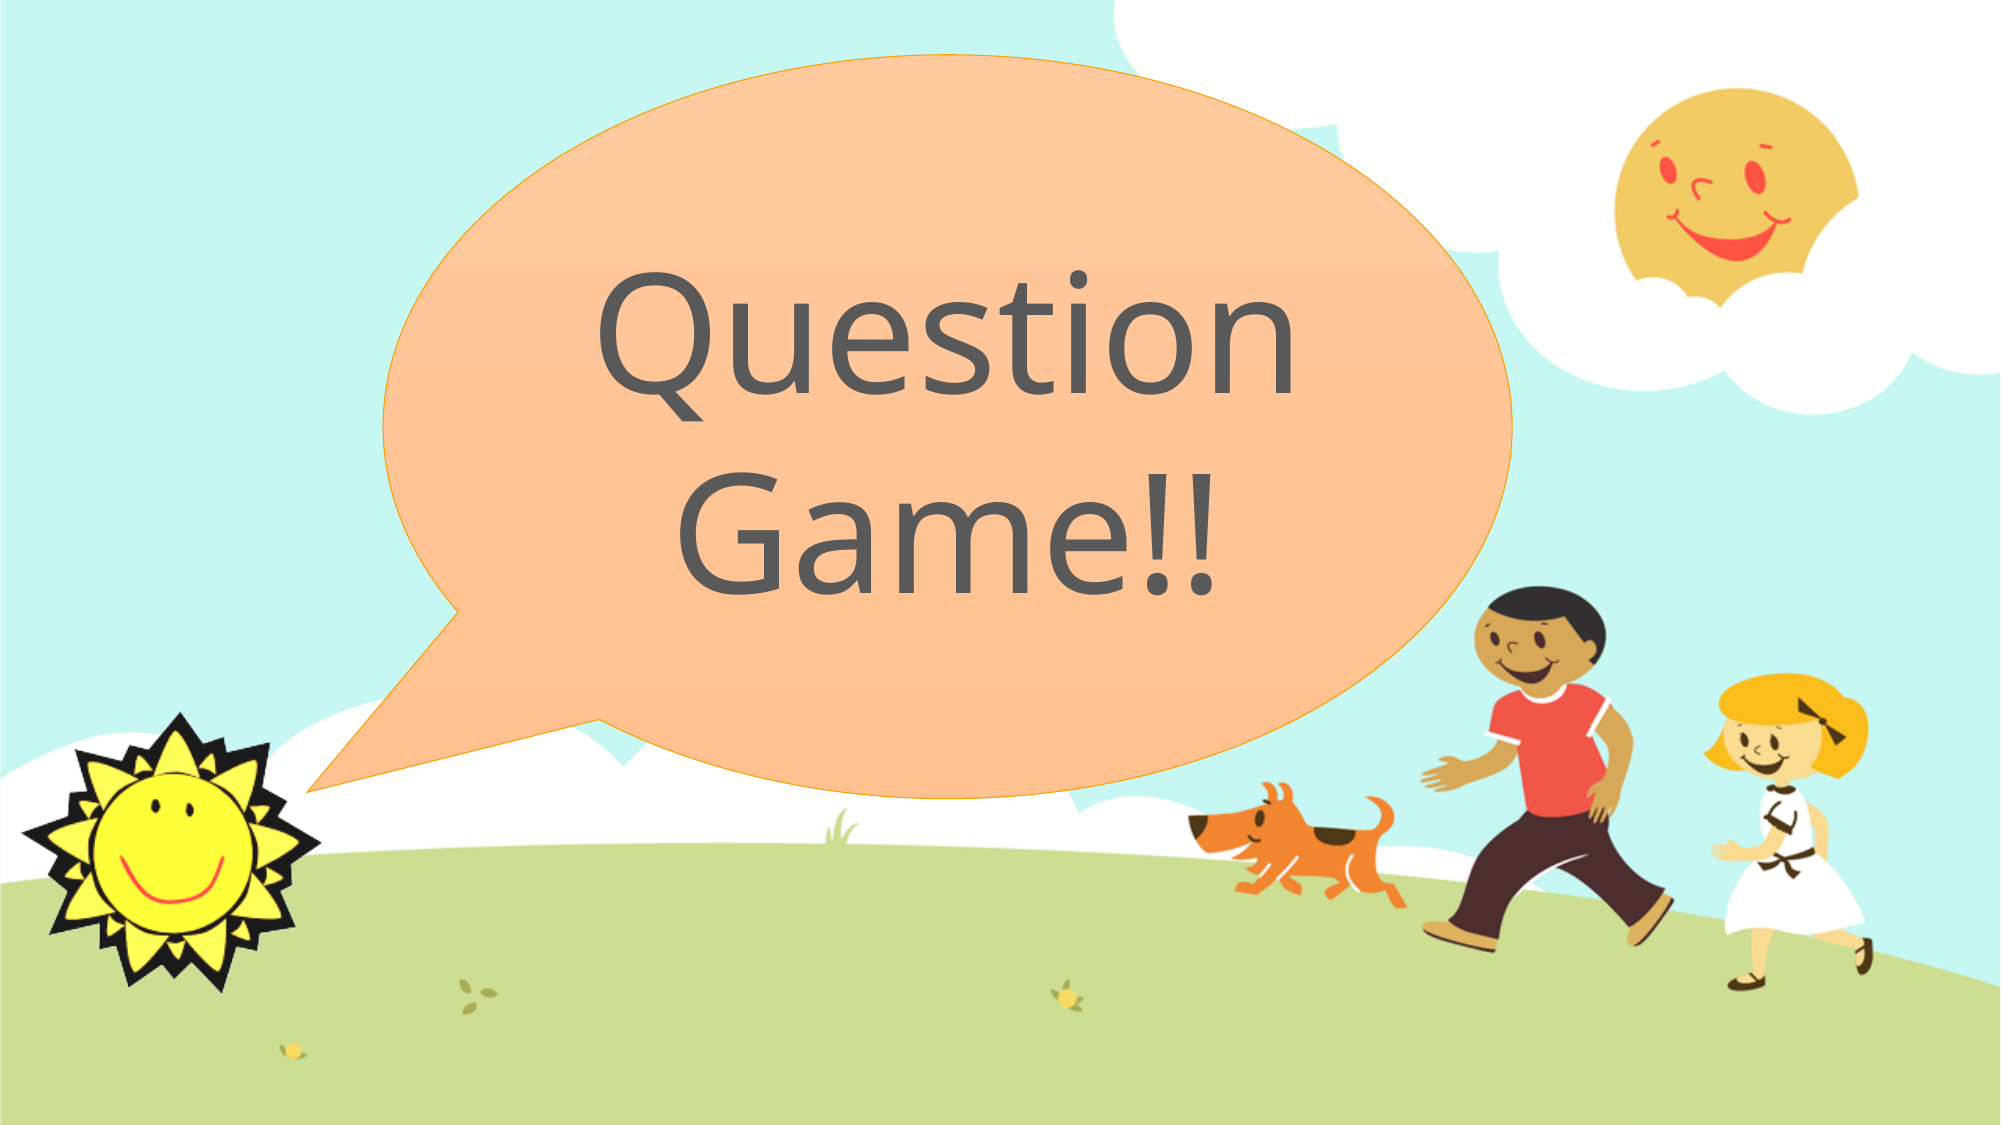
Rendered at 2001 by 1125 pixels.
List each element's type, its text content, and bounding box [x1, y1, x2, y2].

text_box Question Game!! [328, 54, 1513, 800]
picture [0, 0, 2001, 1125]
